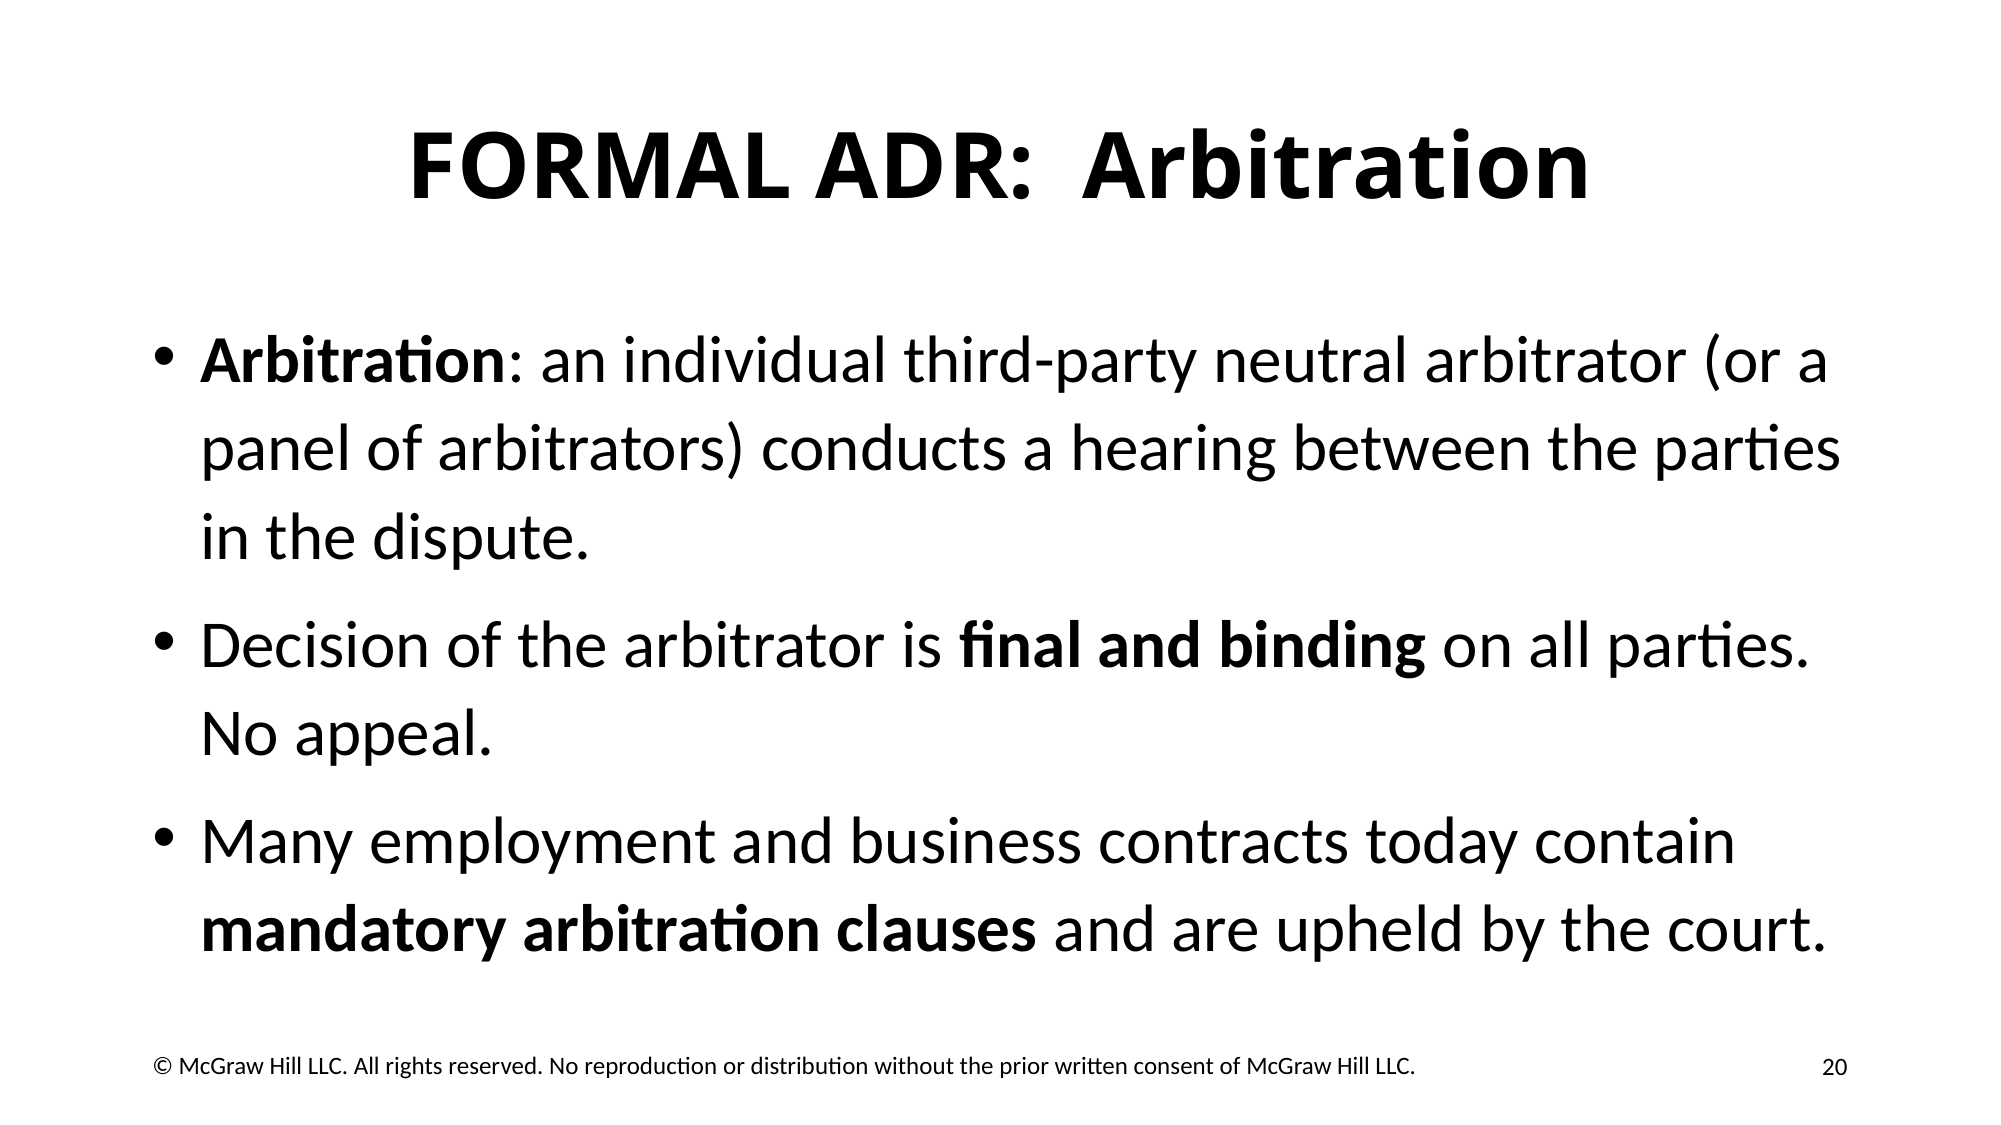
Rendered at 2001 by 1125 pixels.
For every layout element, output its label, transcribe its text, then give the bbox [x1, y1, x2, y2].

title FORMAL A D R: Arbitration [137, 107, 1863, 230]
list Arbitration: an individual third-party neutral arbitrator (or a panel of arbitrators) conducts a hearing between the parties in the dispute. Decision of the arbitrator is final and binding on all parties. No appeal. Many employment and business contracts today contain mandatory arbitration clauses and are upheld by the court. [137, 299, 1863, 1043]
slide_number 20 [1597, 1042, 1863, 1088]
